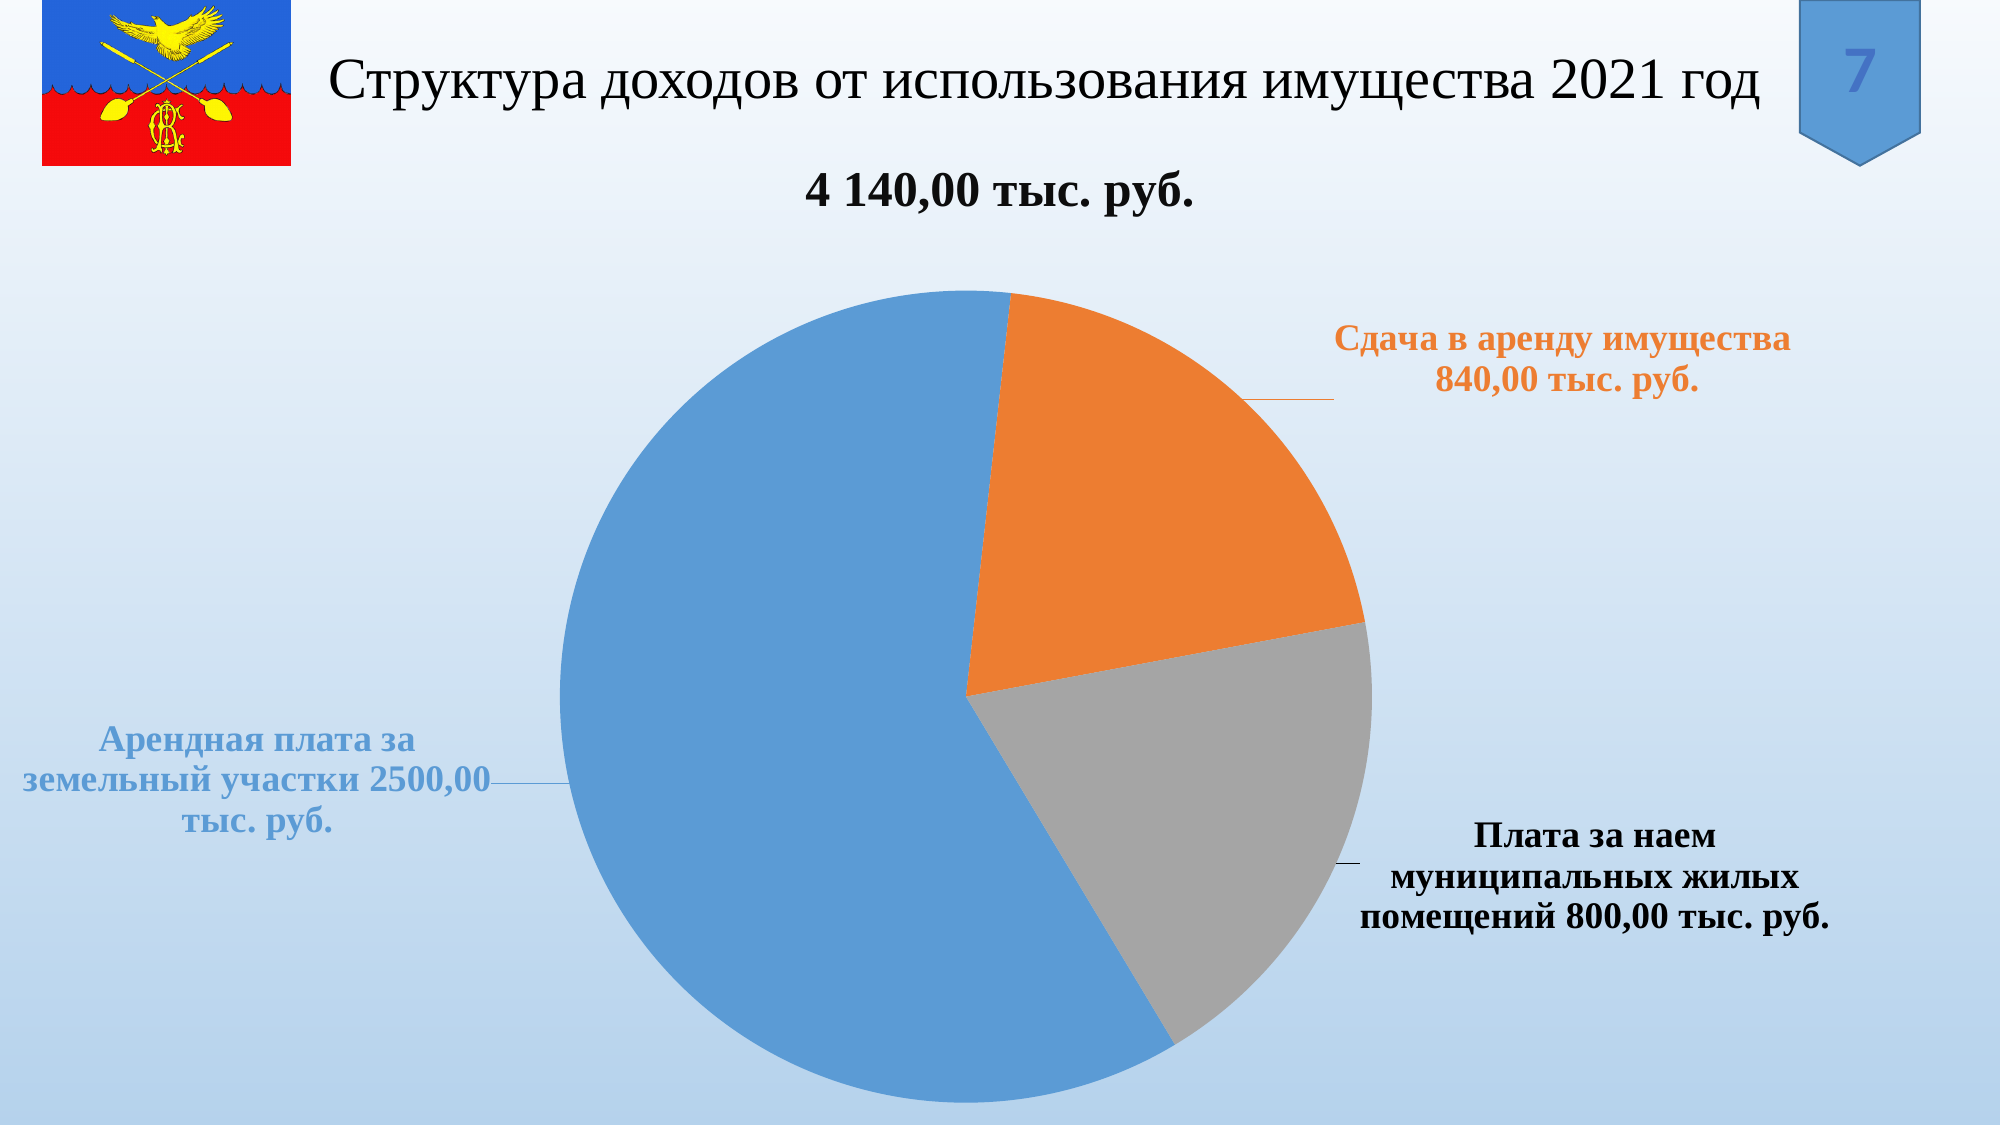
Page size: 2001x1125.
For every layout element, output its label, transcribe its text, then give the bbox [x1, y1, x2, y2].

text_box 7 [1798, 0, 1921, 118]
title Структура доходов от использования имущества 2021 год [291, 0, 1798, 118]
picture [42, 0, 291, 166]
chart [0, 118, 2000, 1125]
